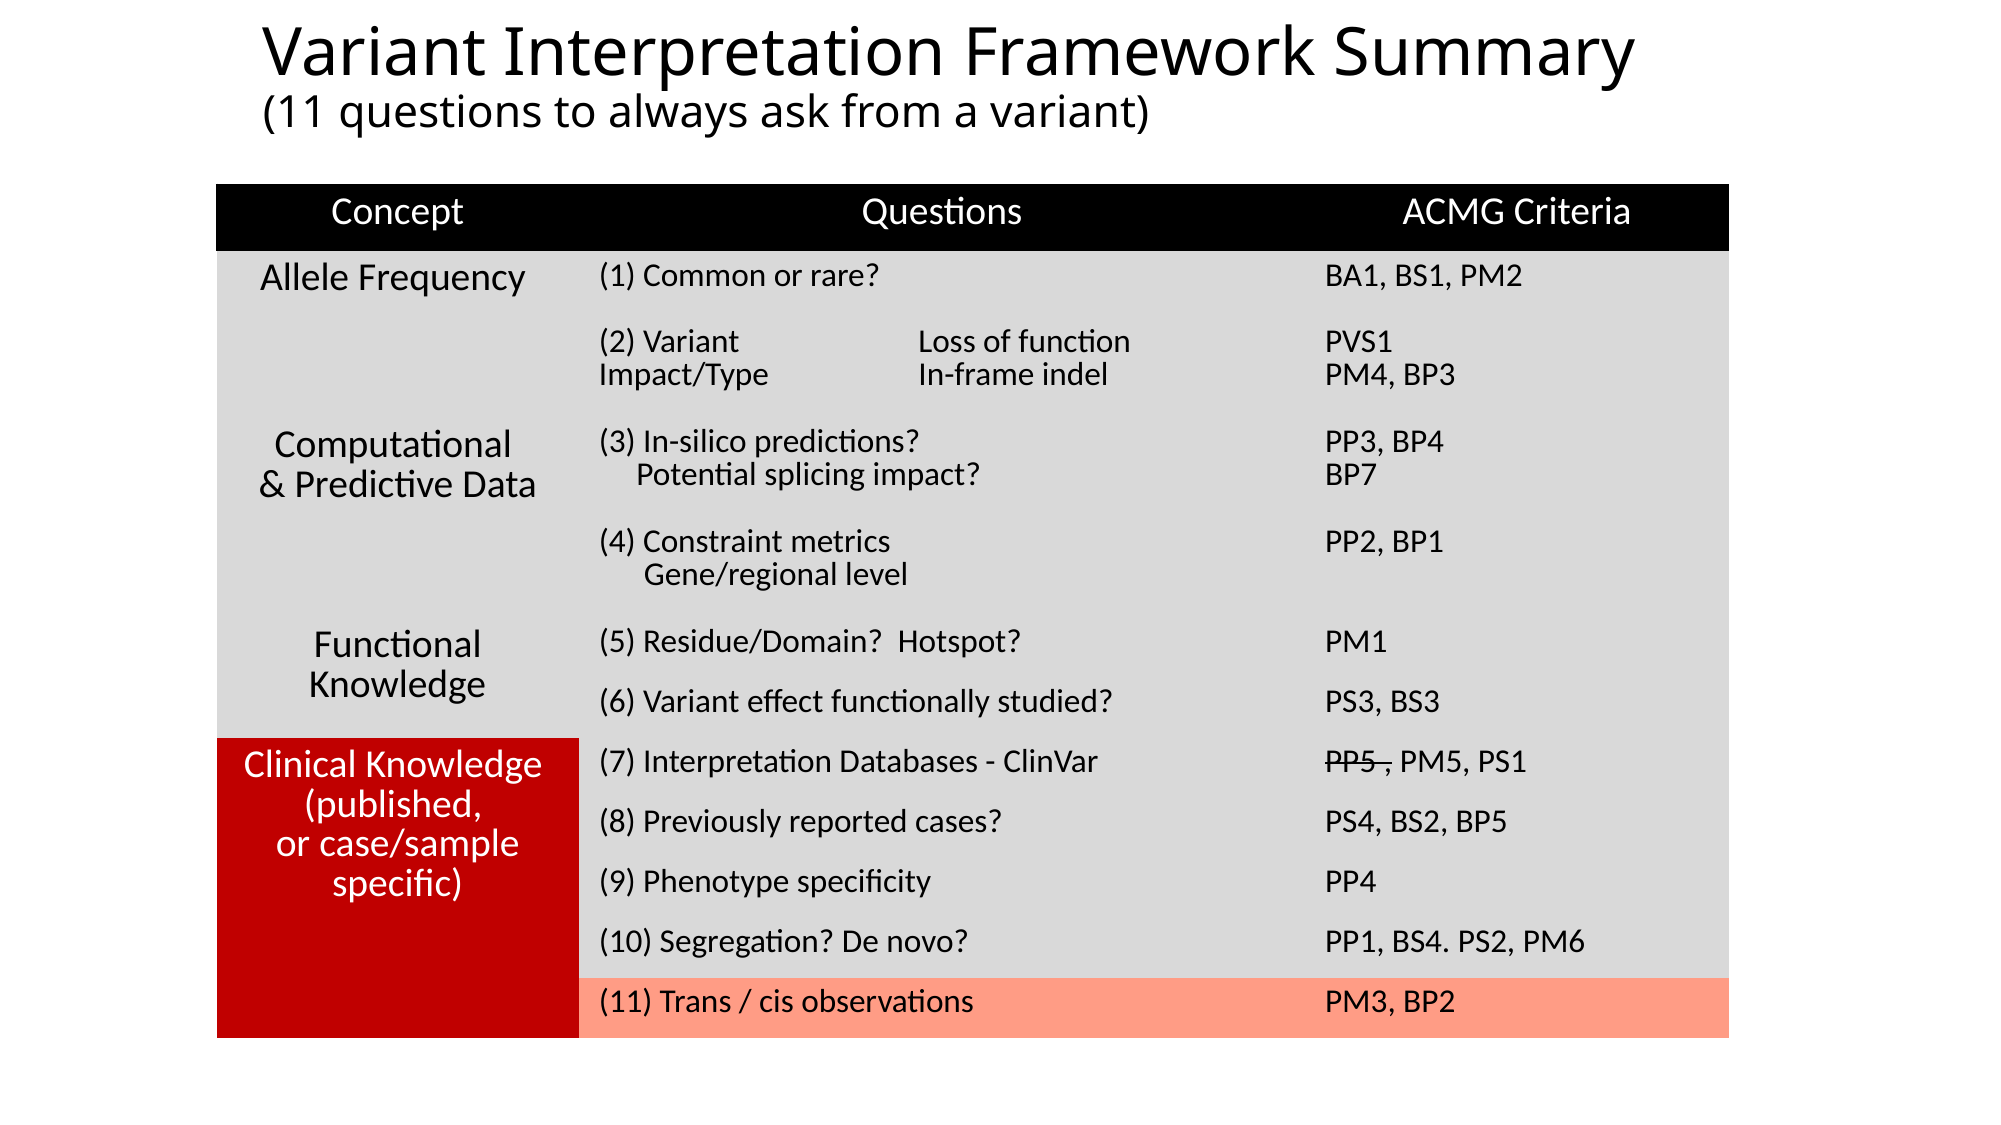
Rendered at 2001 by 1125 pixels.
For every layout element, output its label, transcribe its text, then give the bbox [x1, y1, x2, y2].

table_cell Allele Frequency [217, 251, 579, 318]
table_cell PM1 [1305, 618, 1729, 678]
table_cell PP5 , PM5, PS1 [1305, 738, 1729, 798]
table_header ACMG Criteria [1305, 185, 1729, 251]
table_cell PS3, BS3 [1305, 678, 1729, 738]
table_cell BA1, BS1, PM2 [1305, 251, 1729, 318]
table_cell Computational & Predictive Data [217, 318, 579, 618]
table_cell PVS1 PM4, BP3 [1305, 318, 1729, 418]
table_cell (11) Trans / cis observations [579, 978, 1305, 1038]
table_cell PP2, BP1 [1305, 518, 1729, 618]
table_cell PP4 [1305, 858, 1729, 918]
table_header Questions [579, 185, 1305, 251]
table_cell (5) Residue/Domain? Hotspot? [579, 618, 1305, 678]
table_cell Functional Knowledge [217, 618, 579, 738]
table_cell PP3, BP4 BP7 [1305, 418, 1729, 518]
table_cell Clinical Knowledge (published, or case/sample specific) [217, 738, 579, 1038]
table_cell (9) Phenotype specificity [579, 858, 1305, 918]
table_cell (8) Previously reported cases? [579, 798, 1305, 858]
table_cell (2) Variant Impact/Type [579, 318, 891, 418]
table_cell (6) Variant effect functionally studied? [579, 678, 1305, 738]
table_cell (4) Constraint metrics Gene/regional level [579, 518, 1305, 618]
title Variant Interpretation Framework Summary (11 questions to always ask from a variant) [247, 4, 1698, 184]
table_cell PS4, BS2, BP5 [1305, 798, 1729, 858]
table_cell (10) Segregation? De novo? [579, 918, 1305, 978]
table_cell (1) Common or rare? [579, 251, 1305, 318]
table_cell (3) In-silico predictions? Potential splicing impact? [579, 418, 1305, 518]
table_cell (7) Interpretation Databases - ClinVar [579, 738, 1305, 798]
table_cell PM3, BP2 [1305, 978, 1729, 1038]
table_cell PP1, BS4. PS2, PM6 [1305, 918, 1729, 978]
table_cell Loss of function In-frame indel [891, 318, 1305, 418]
table_header Concept [218, 185, 579, 251]
